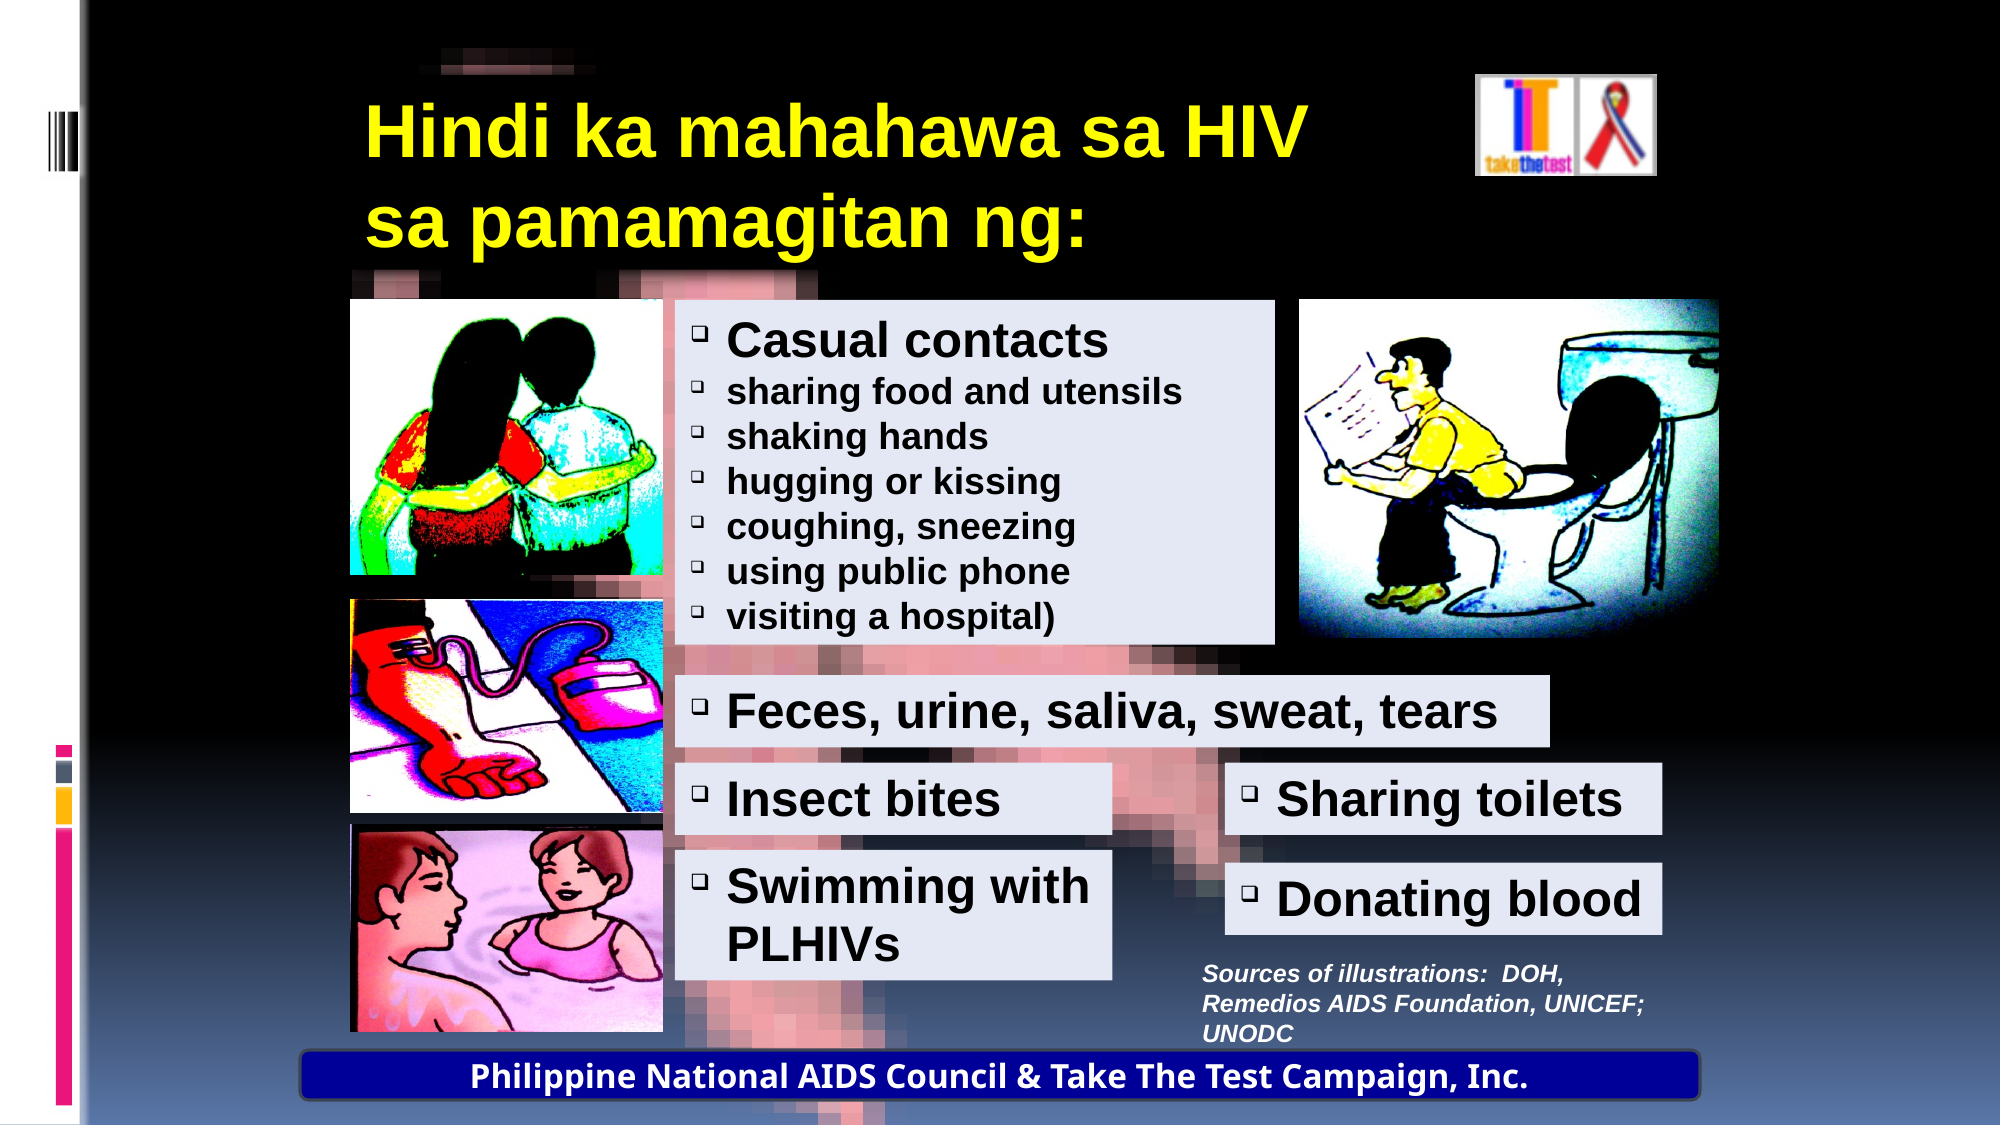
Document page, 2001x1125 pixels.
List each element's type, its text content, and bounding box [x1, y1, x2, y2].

text_box Sharing toilets [1474, 762, 1663, 835]
picture [0, 0, 1463, 1125]
text_box Philippine National AIDS Council & Take The Test Campaign, Inc. [1474, 1048, 1702, 1102]
text_box Donating blood [1474, 862, 1663, 935]
text_box Feces, urine, saliva, sweat, tears [1474, 675, 1550, 748]
picture [1299, 299, 1719, 638]
picture [1474, 74, 1657, 177]
text_box Sources of illustrations: DOH, Remedios AIDS Foundation, UNICEF; UNODC [1474, 950, 1700, 1052]
